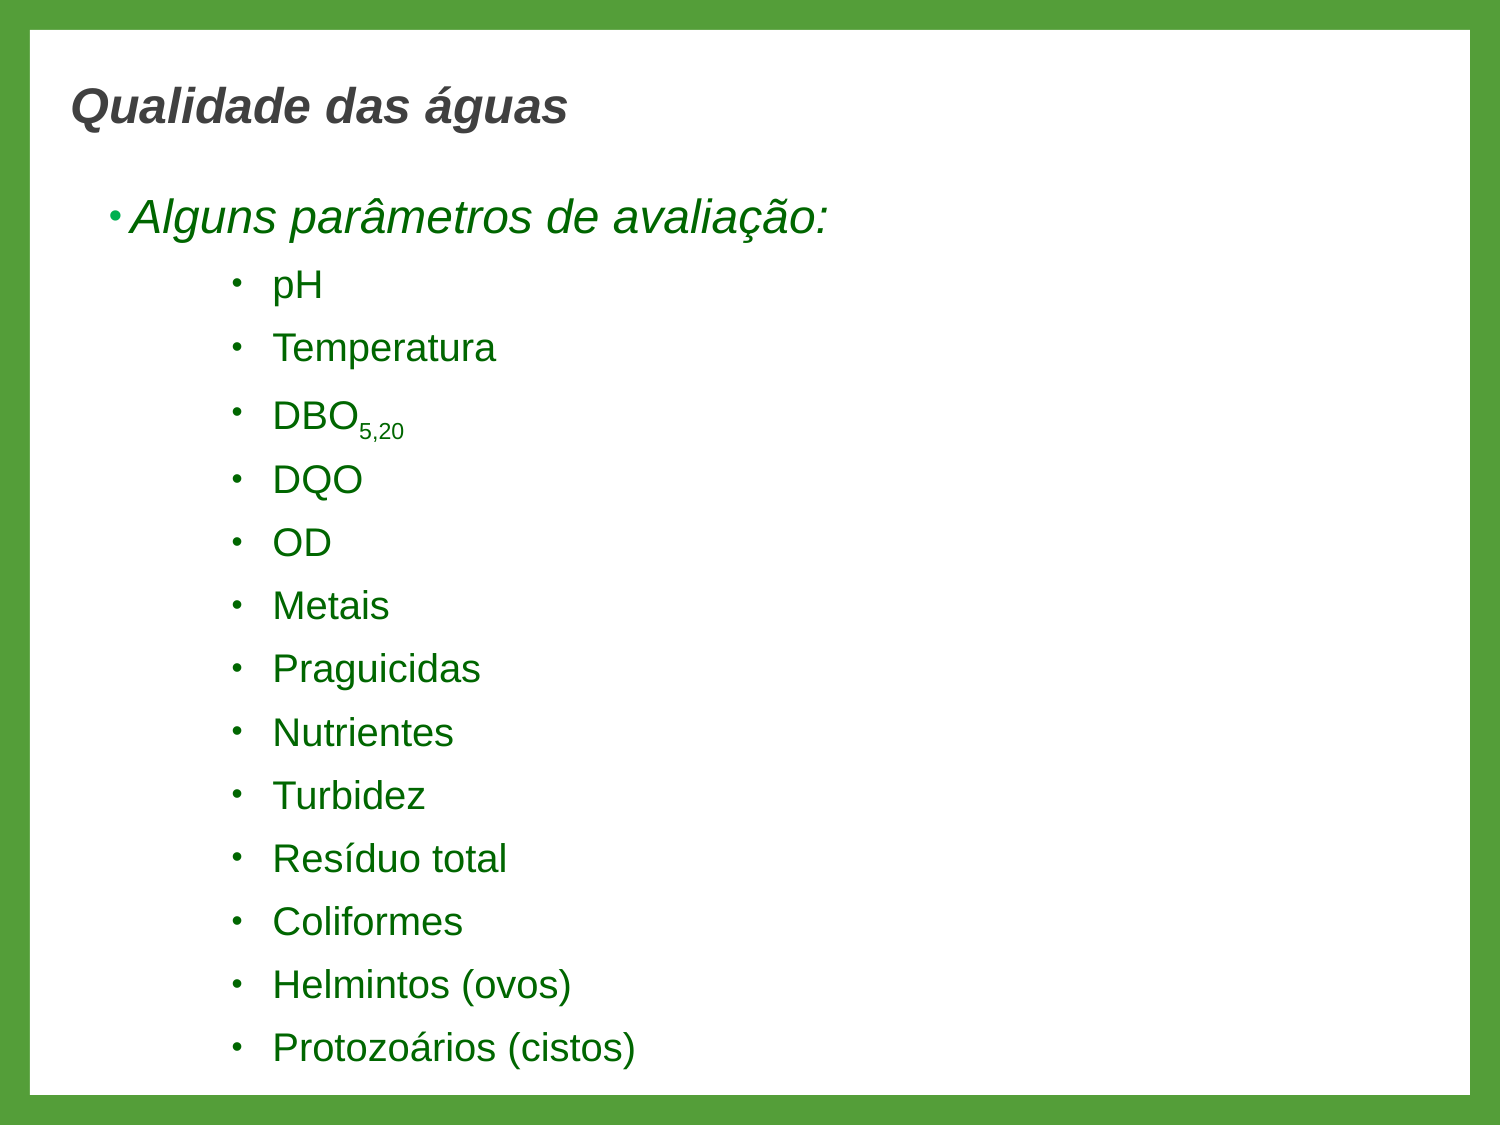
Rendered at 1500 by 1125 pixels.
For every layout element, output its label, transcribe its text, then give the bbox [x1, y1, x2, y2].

title Qualidade das águas [41, 54, 1271, 160]
list Alguns parâmetros de avaliação: pH Temperatura DBO5,20 DQO OD Metais Praguicidas Nutrientes Turbidez Resíduo total Coliformes Helmintos (ovos) Protozoários (cistos) [88, 184, 1314, 1085]
